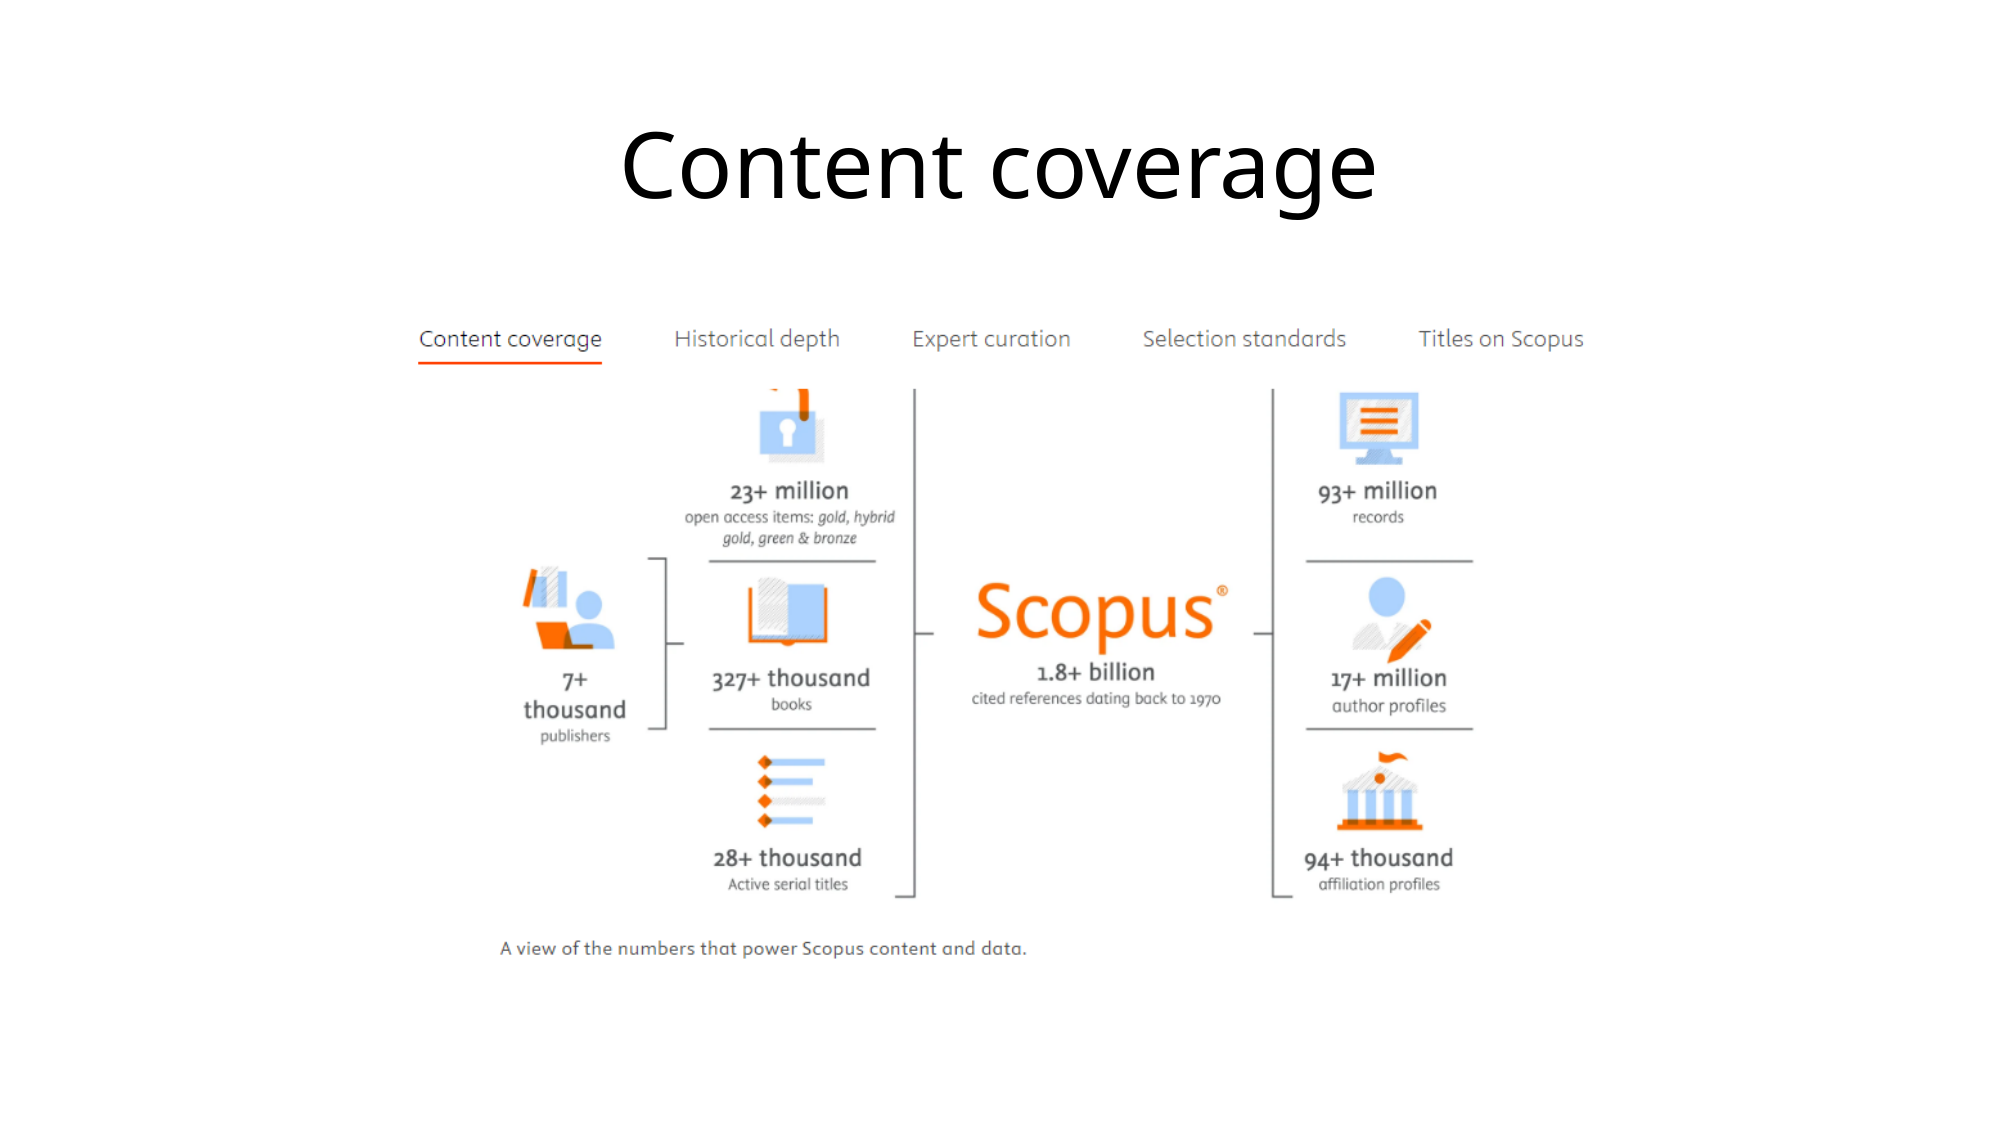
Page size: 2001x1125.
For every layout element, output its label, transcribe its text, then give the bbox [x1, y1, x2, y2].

title Content coverage [137, 59, 1863, 278]
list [399, 299, 1601, 1014]
